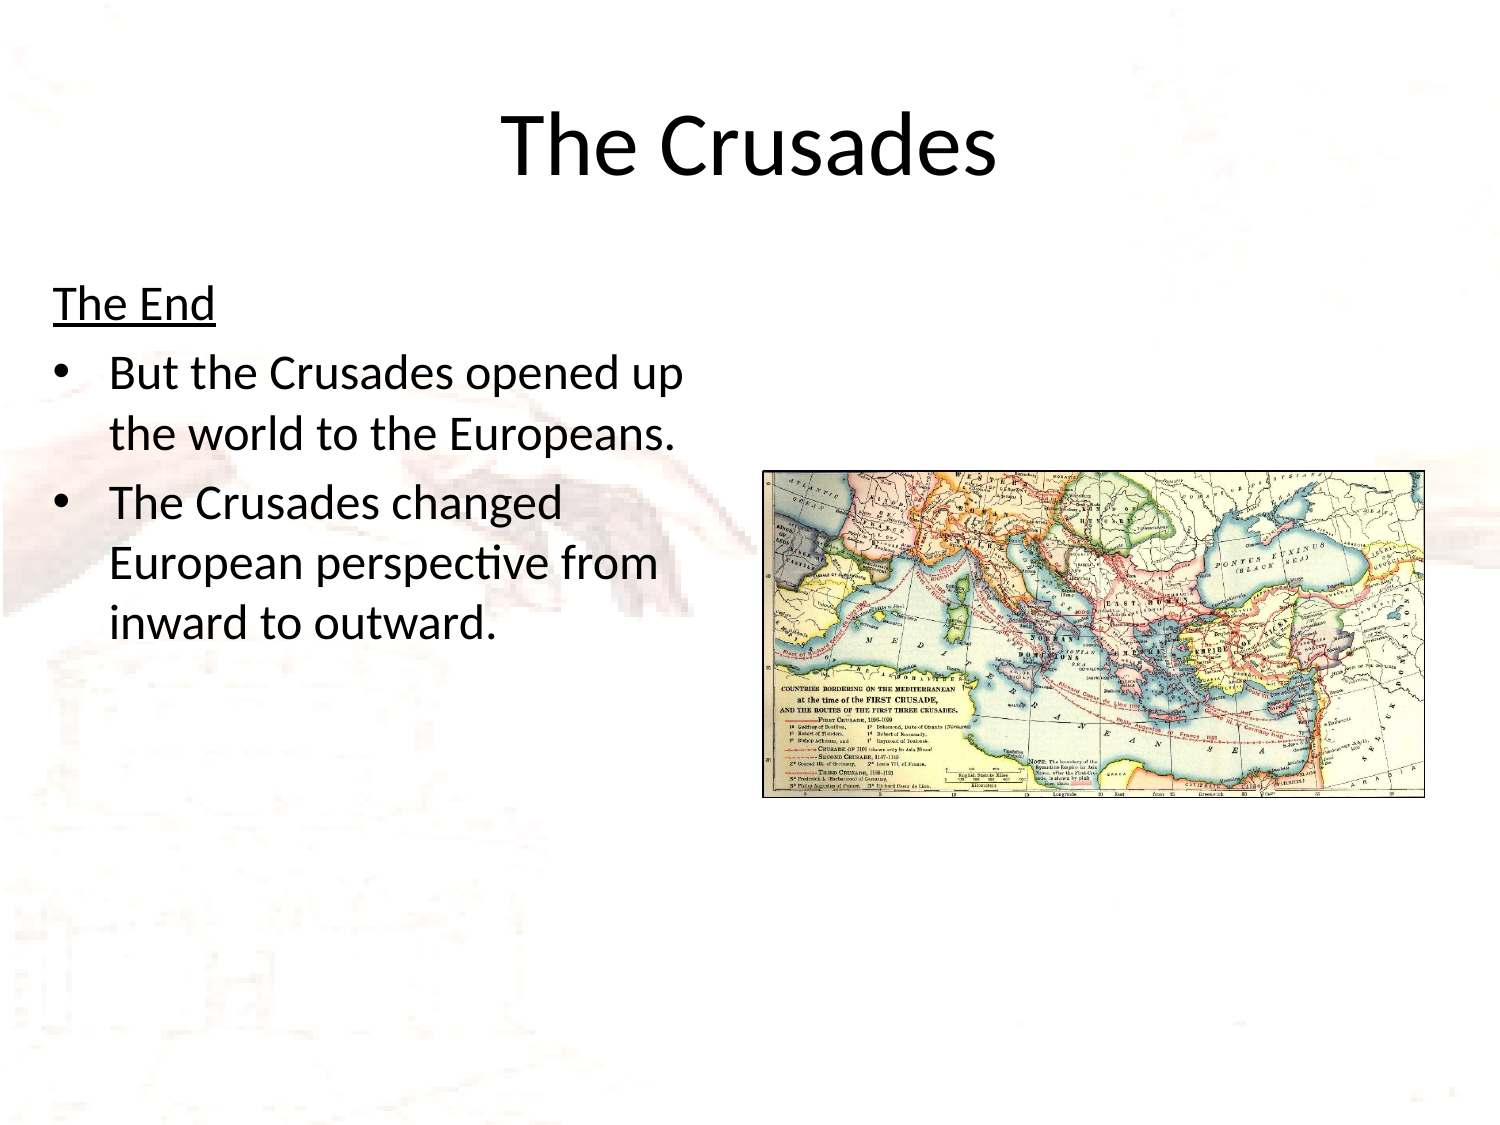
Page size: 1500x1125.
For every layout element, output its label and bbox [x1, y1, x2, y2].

list [762, 469, 1426, 798]
picture [3, 4, 1500, 1125]
